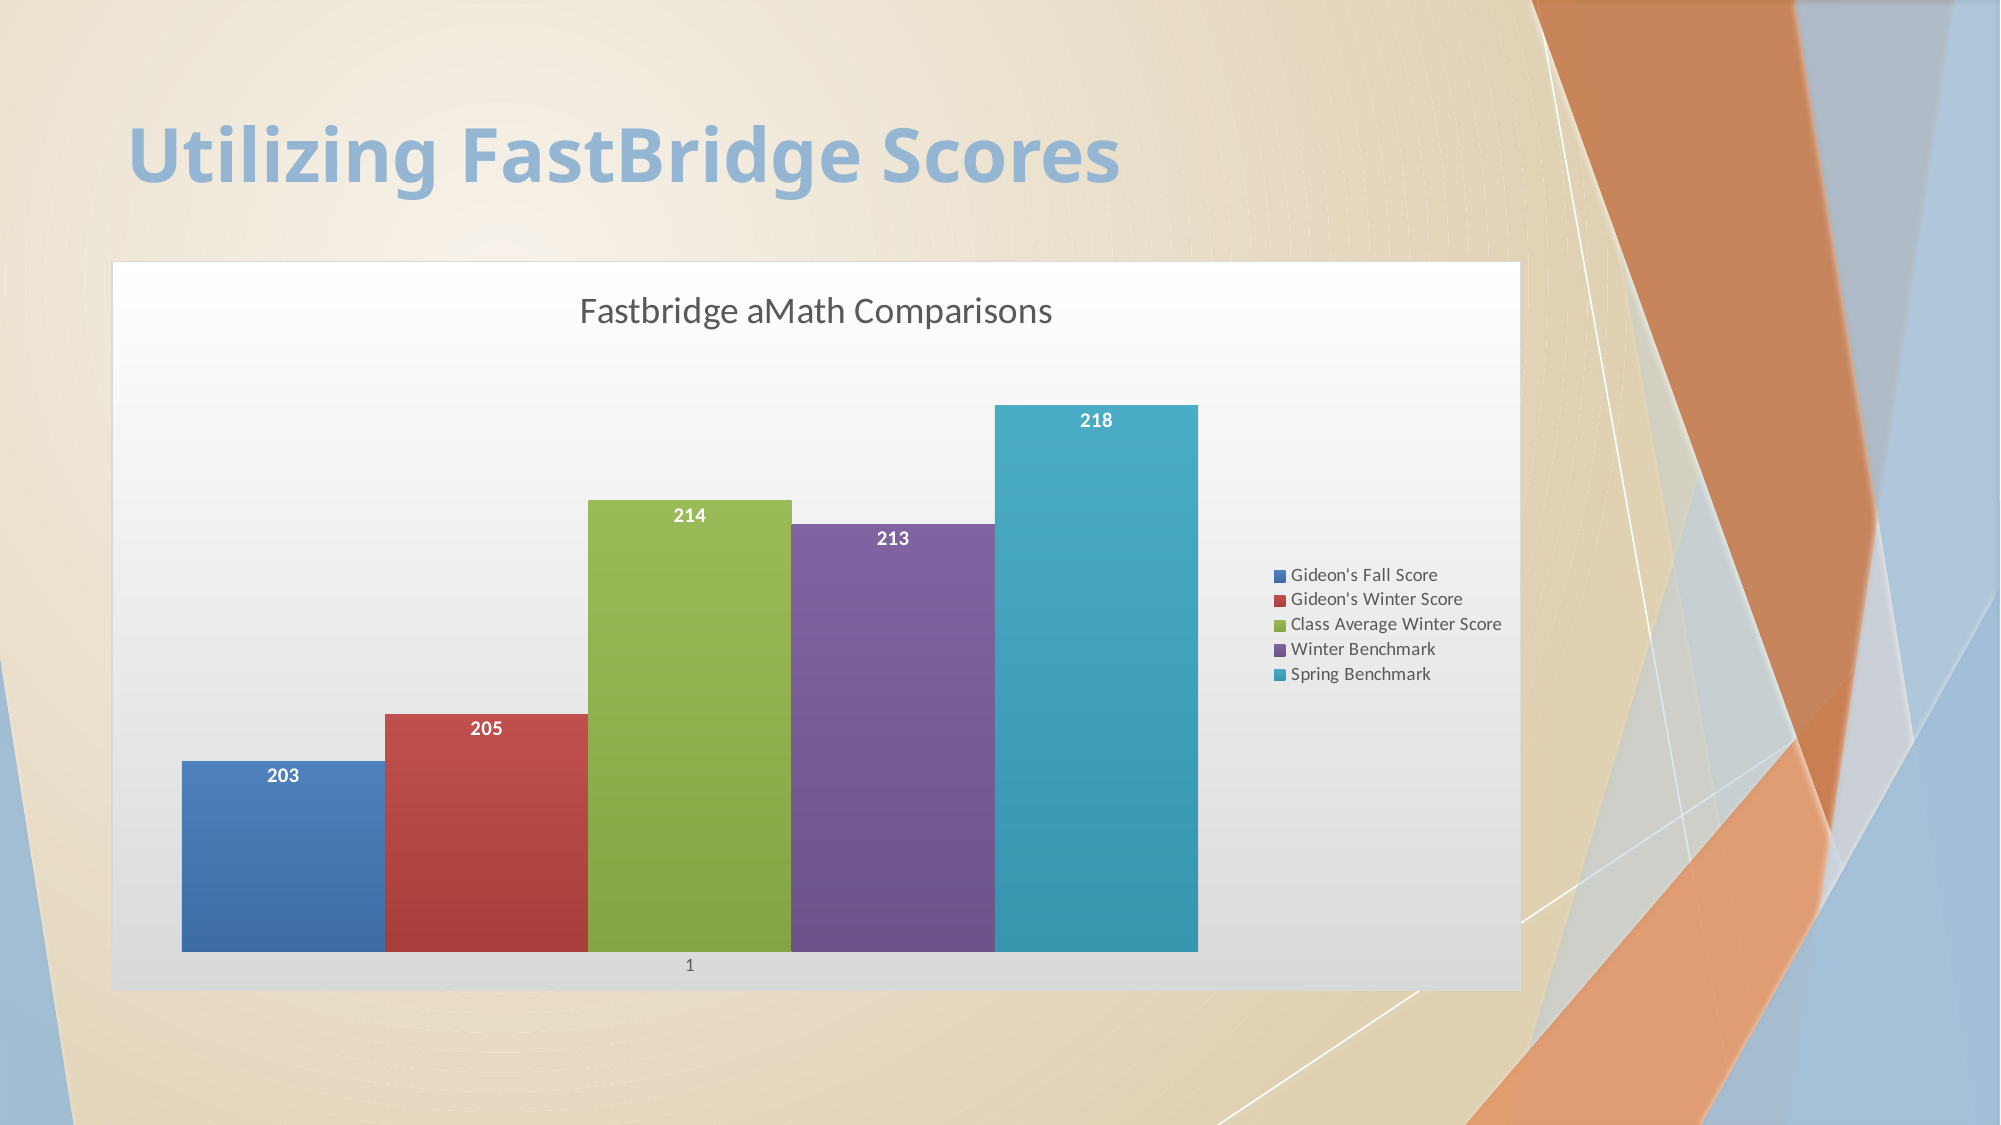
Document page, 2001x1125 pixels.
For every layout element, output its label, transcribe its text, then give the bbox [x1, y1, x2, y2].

title Utilizing FastBridge Scores [111, 99, 1522, 227]
chart [110, 260, 1522, 992]
